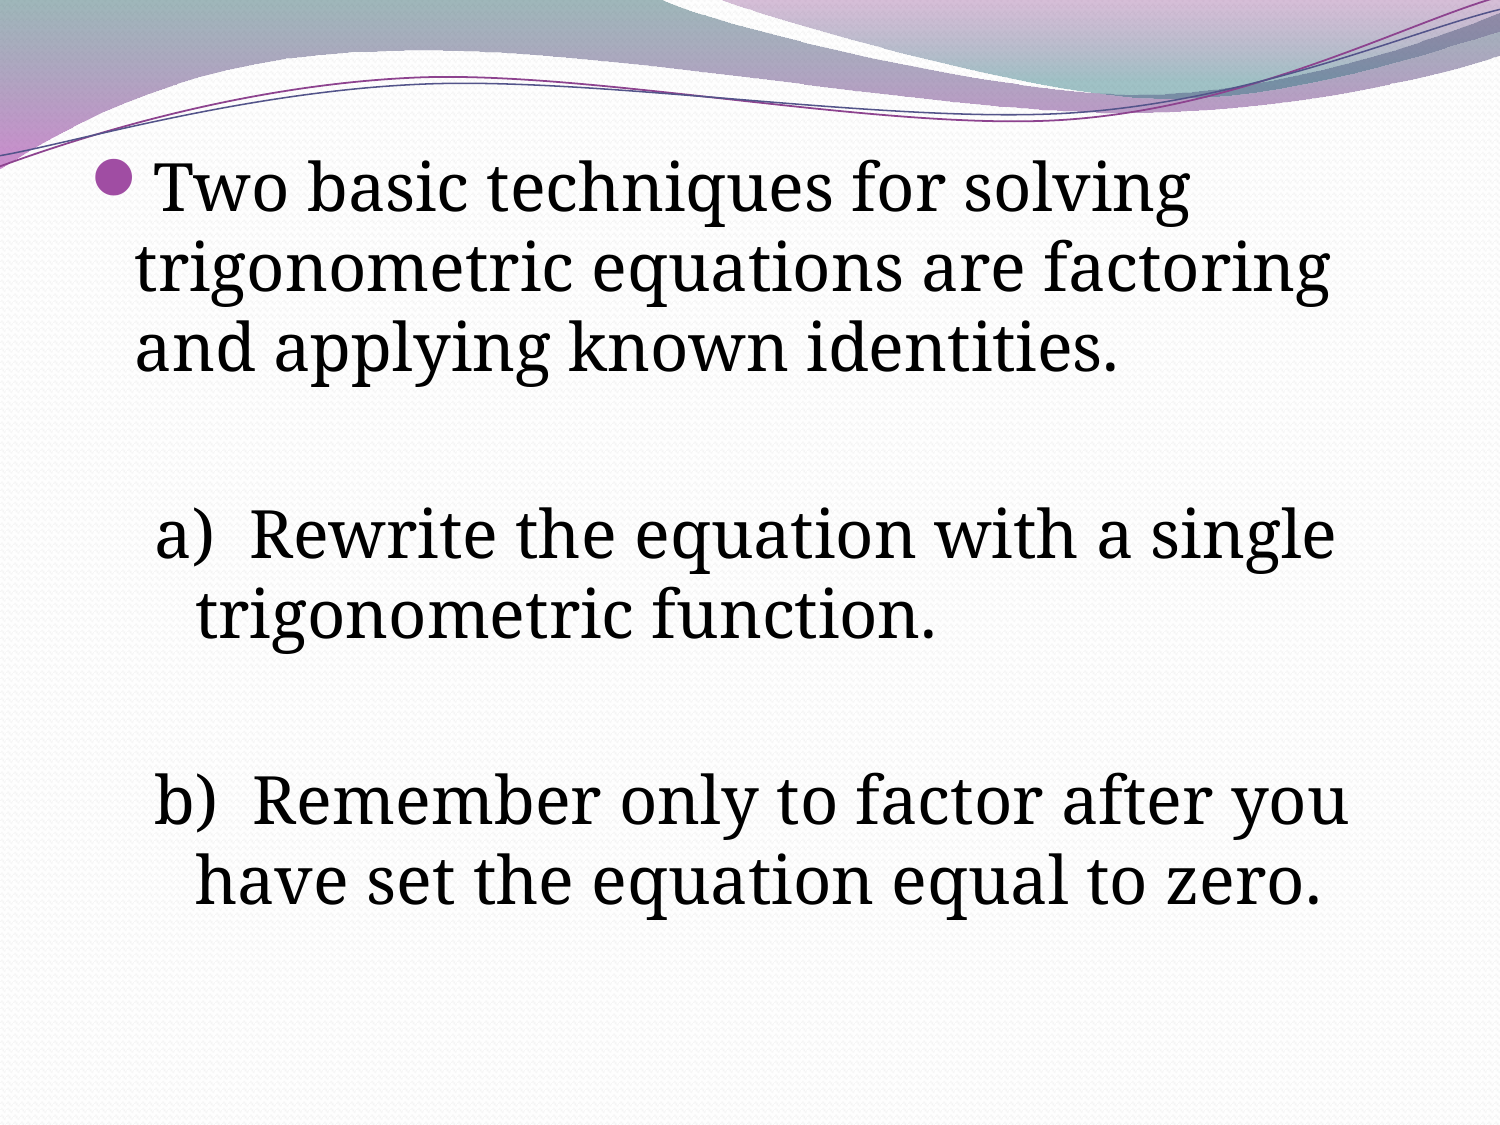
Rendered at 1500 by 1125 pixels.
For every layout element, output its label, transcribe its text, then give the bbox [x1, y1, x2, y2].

title [75, 115, 1425, 137]
list Two basic techniques for solving trigonometric equations are factoring and applying known identities. a) Rewrite the equation with a single trigonometric function. b) Remember only to factor after you have set the equation equal to zero. [75, 137, 1425, 1038]
